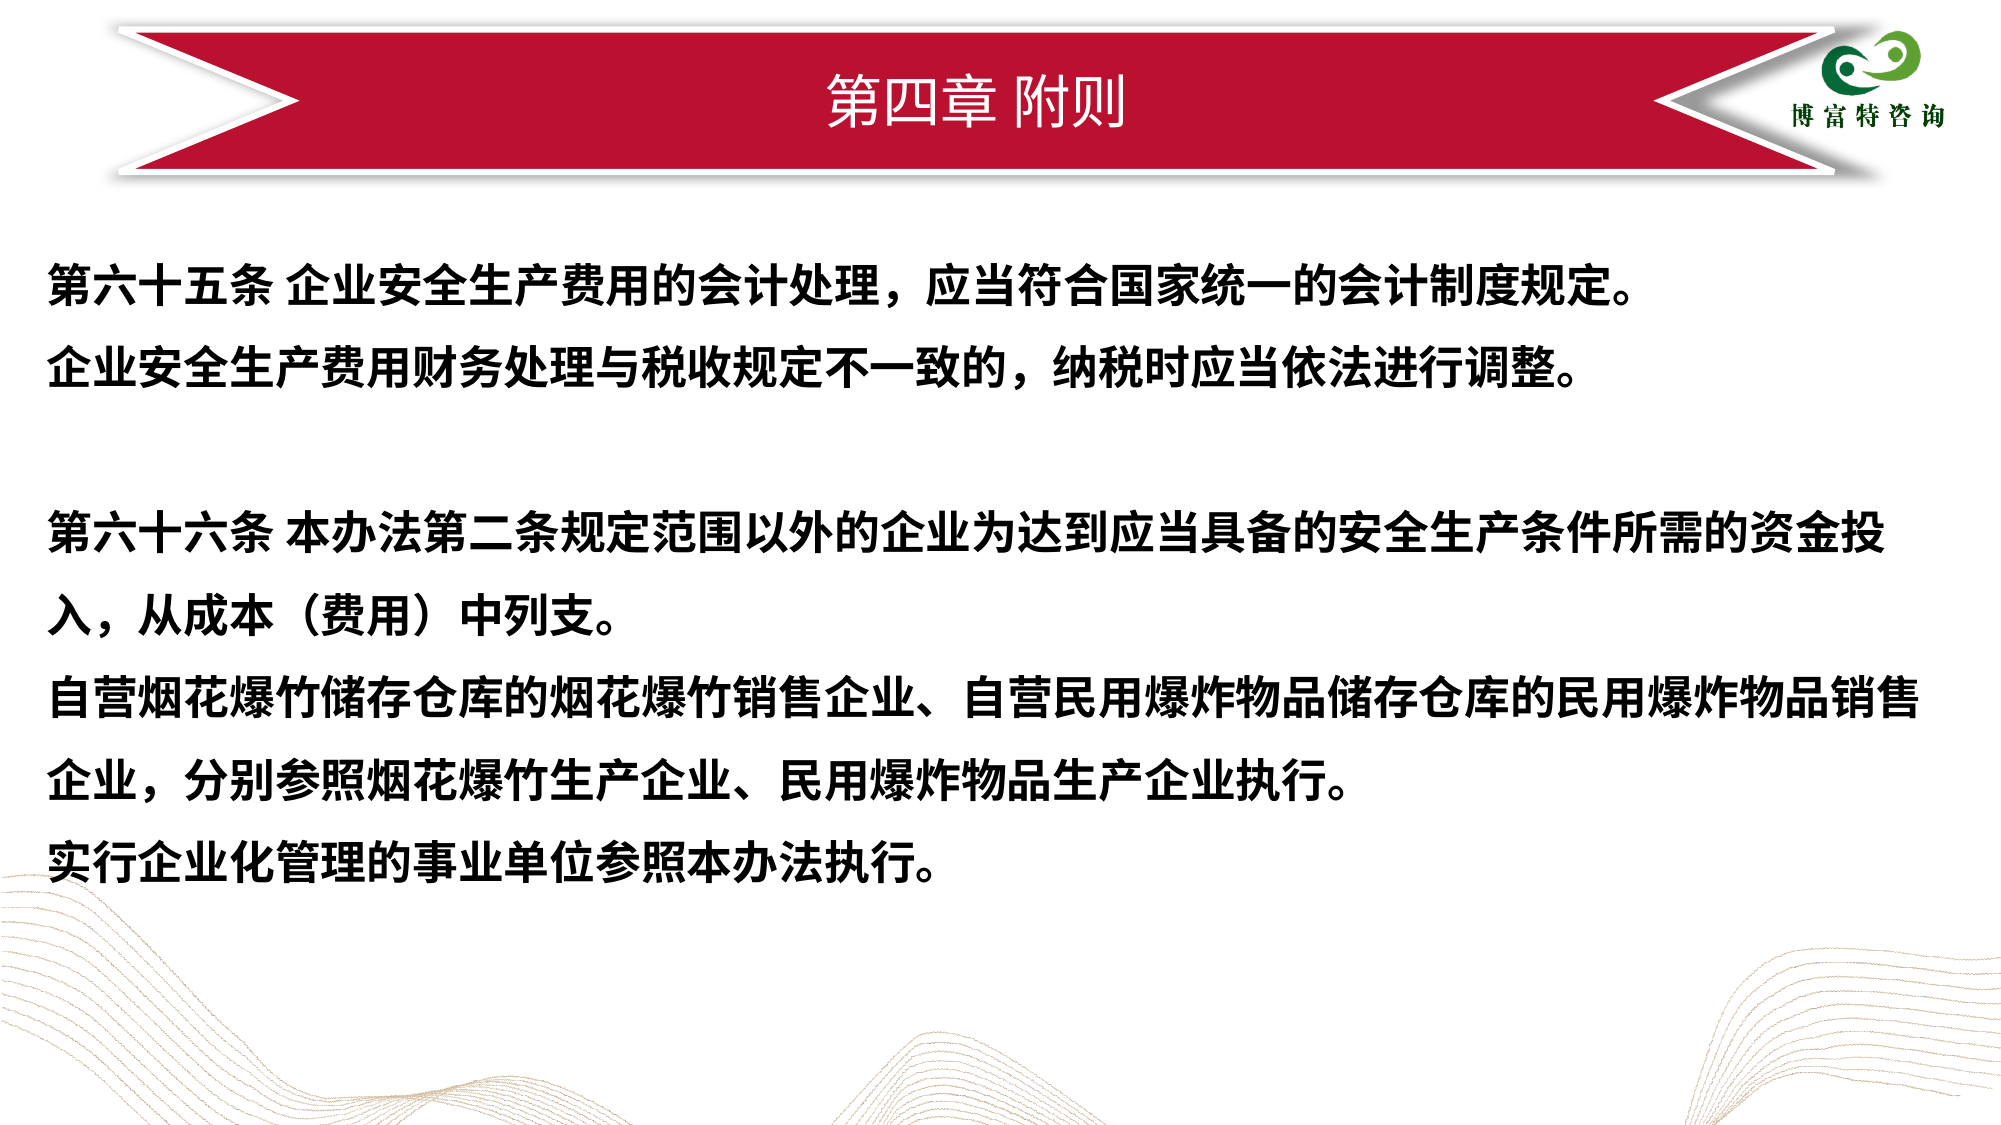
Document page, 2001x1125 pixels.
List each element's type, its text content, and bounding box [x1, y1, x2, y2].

text_box 第四章 附则 [118, 29, 1835, 172]
picture [0, 897, 2000, 1125]
picture [1772, 30, 1969, 131]
text_box 第六十五条 企业安全生产费用的会计处理，应当符合国家统一的会计制度规定。 企业安全生产费用财务处理与税收规定不一致的，纳税时应当依法进行调整。 第六十六条 本办法第二条规定范围以外的企业为达到应当具备的安全生产条件所需的资金投入，从成本（费用）中列支。 自营烟花爆竹储存仓库的烟花爆竹销售企业、自营民用爆炸物品储存仓库的民用爆炸物品销售企业，分别参照烟花爆竹生产企业、民用爆炸物品生产企业执行。 实行企业化管理的事业单位参照本办法执行。 [31, 221, 1969, 897]
